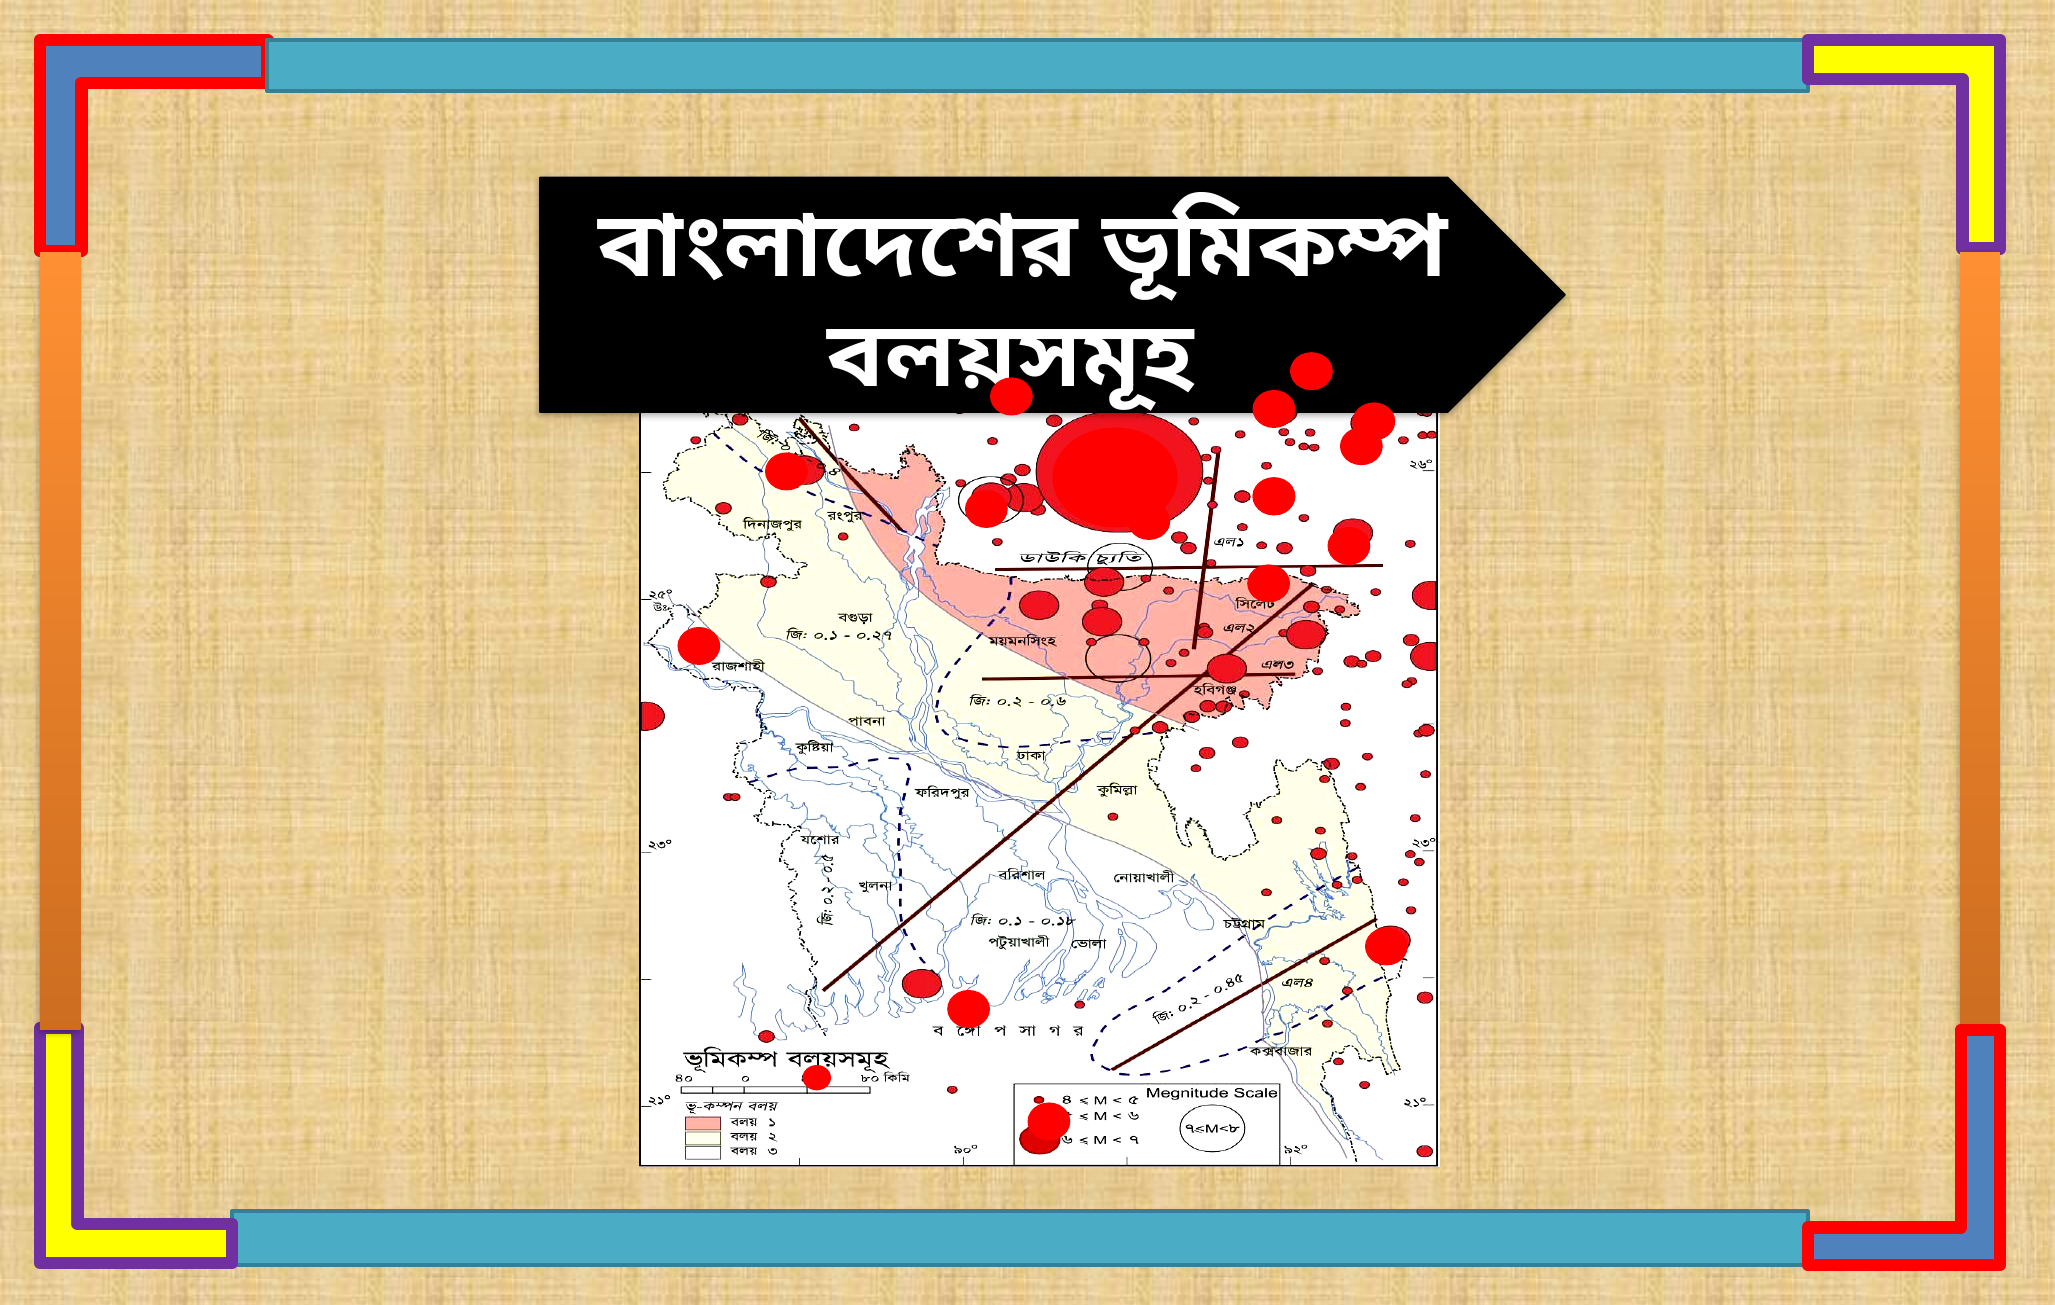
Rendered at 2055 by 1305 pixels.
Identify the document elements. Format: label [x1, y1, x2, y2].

picture [0, 0, 2055, 1305]
text_box [39, 39, 2001, 1266]
